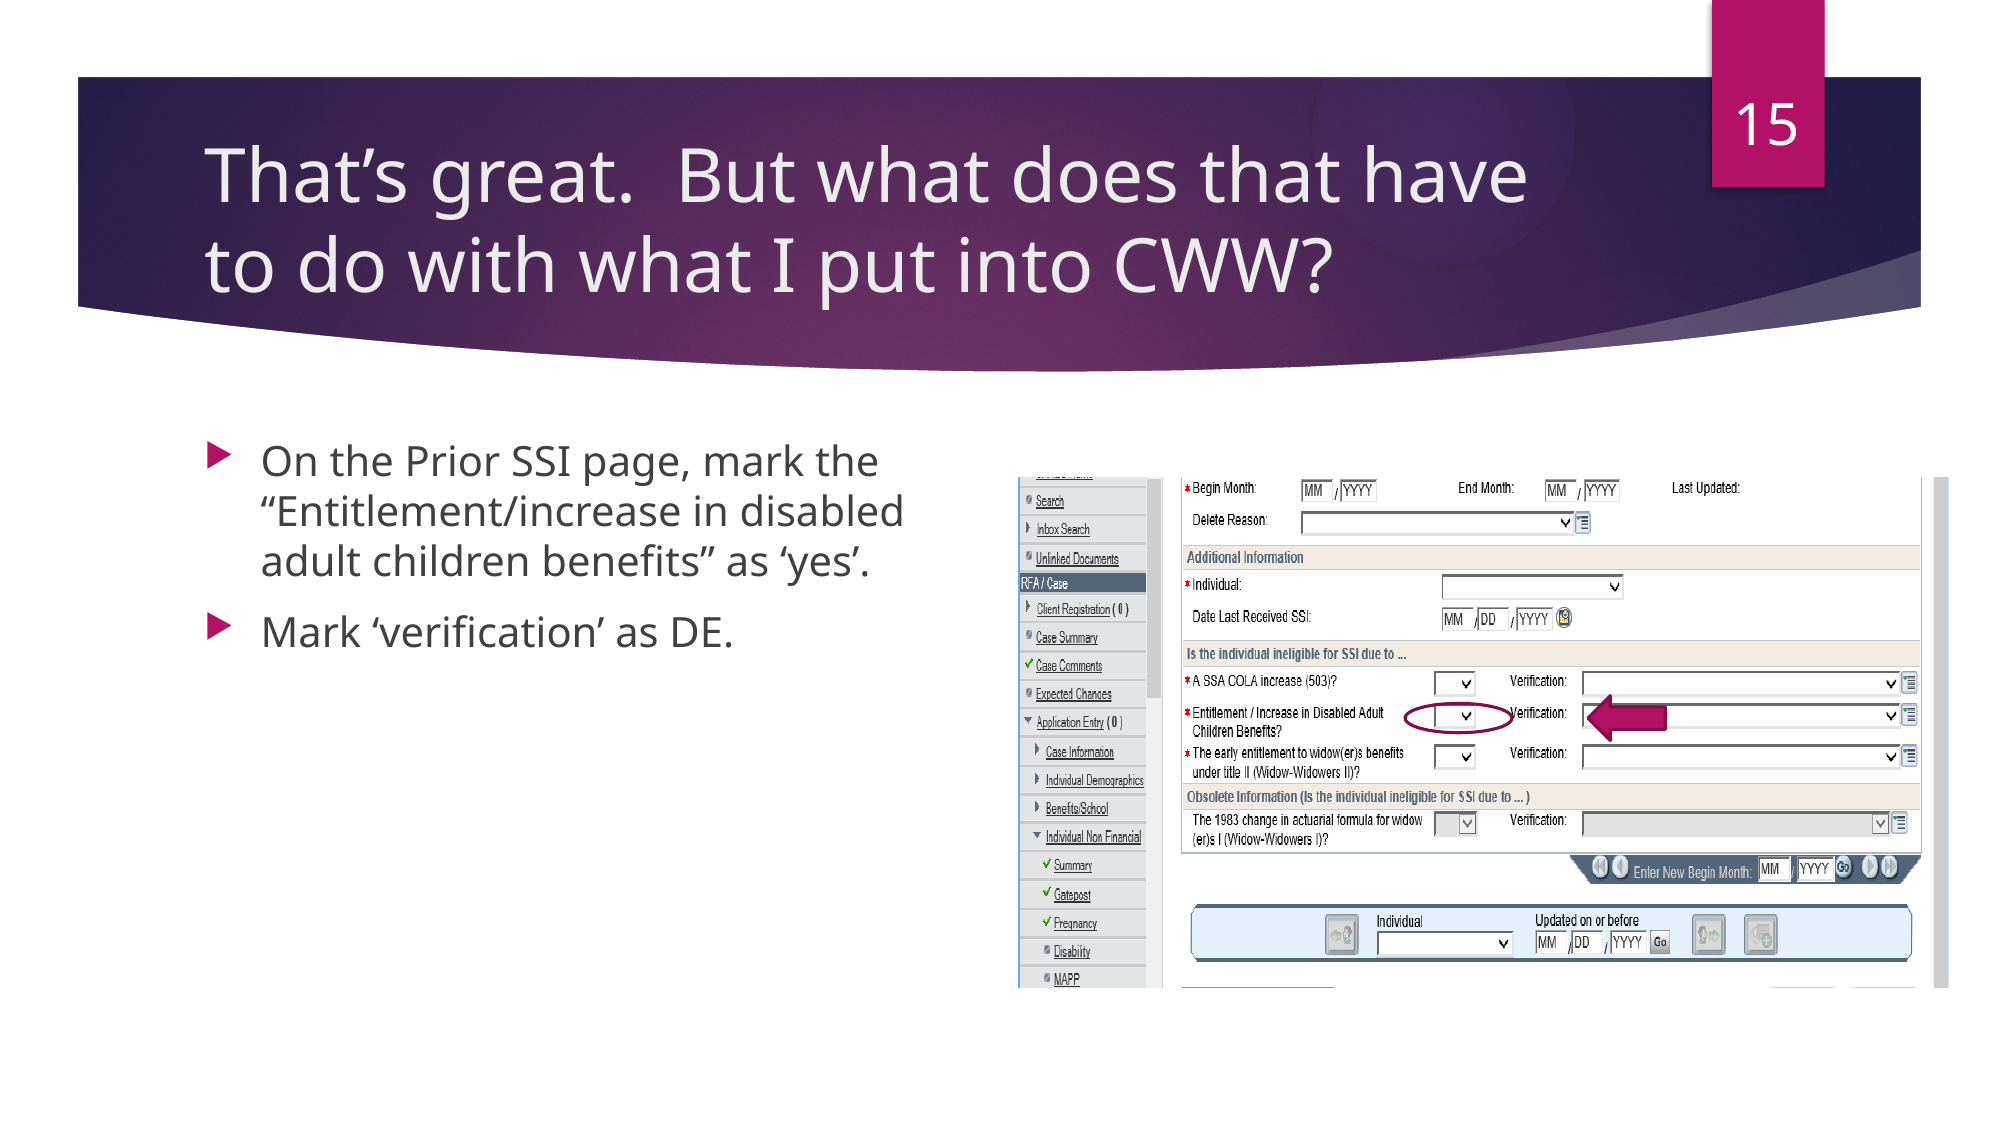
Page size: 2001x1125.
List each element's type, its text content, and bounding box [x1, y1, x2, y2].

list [1018, 477, 1949, 988]
list On the Prior SSI page, mark the “Entitlement/increase in disabled adult children benefits” as ‘yes’. Mark ‘verification’ as DE. [189, 427, 981, 988]
slide_number 15 [1698, 48, 1836, 175]
title That’s great. But what does that have to do with what I put into CWW? [189, 159, 1627, 276]
